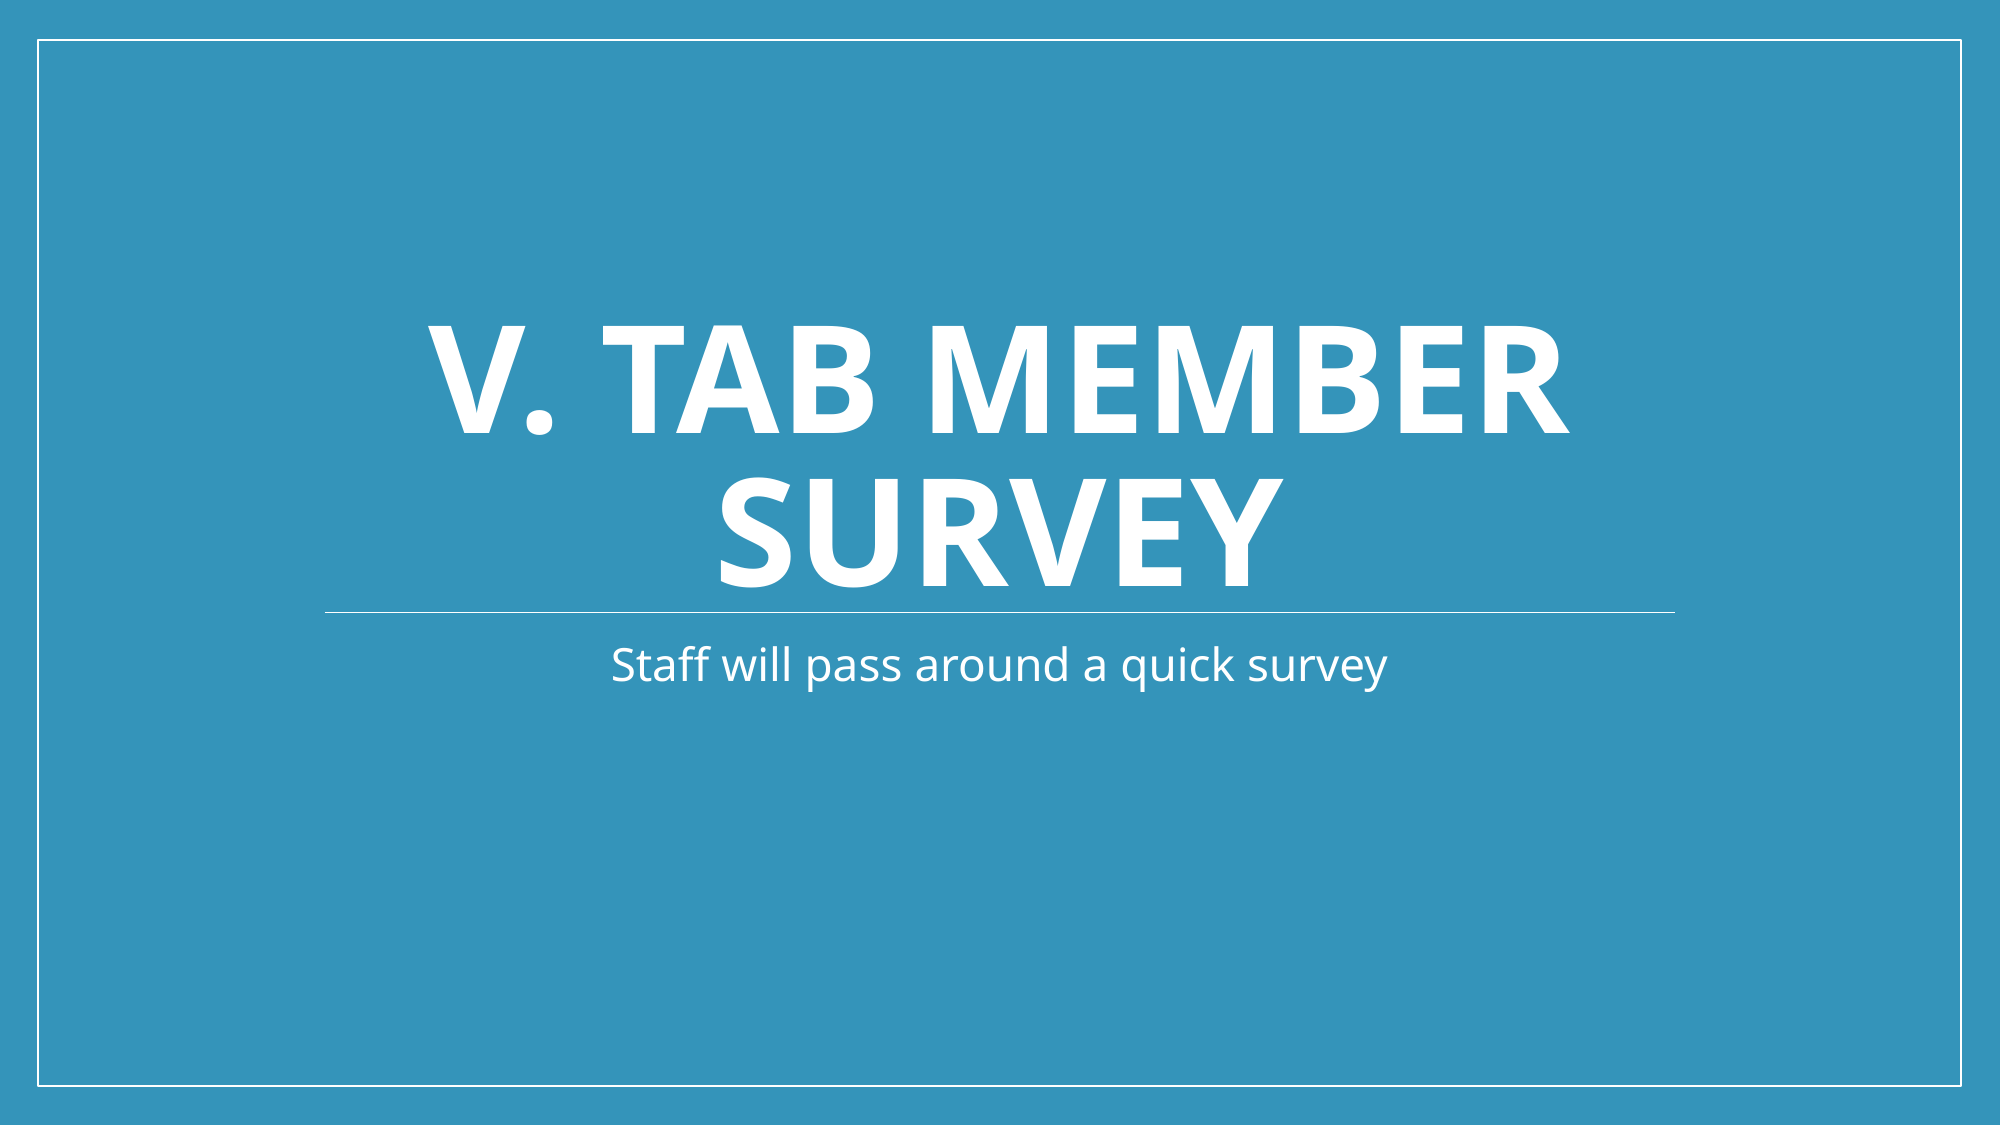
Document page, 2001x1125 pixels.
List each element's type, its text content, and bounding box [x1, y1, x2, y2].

title V. Tab member survey [182, 144, 1818, 625]
subtitle Staff will pass around a quick survey [280, 634, 1719, 863]
